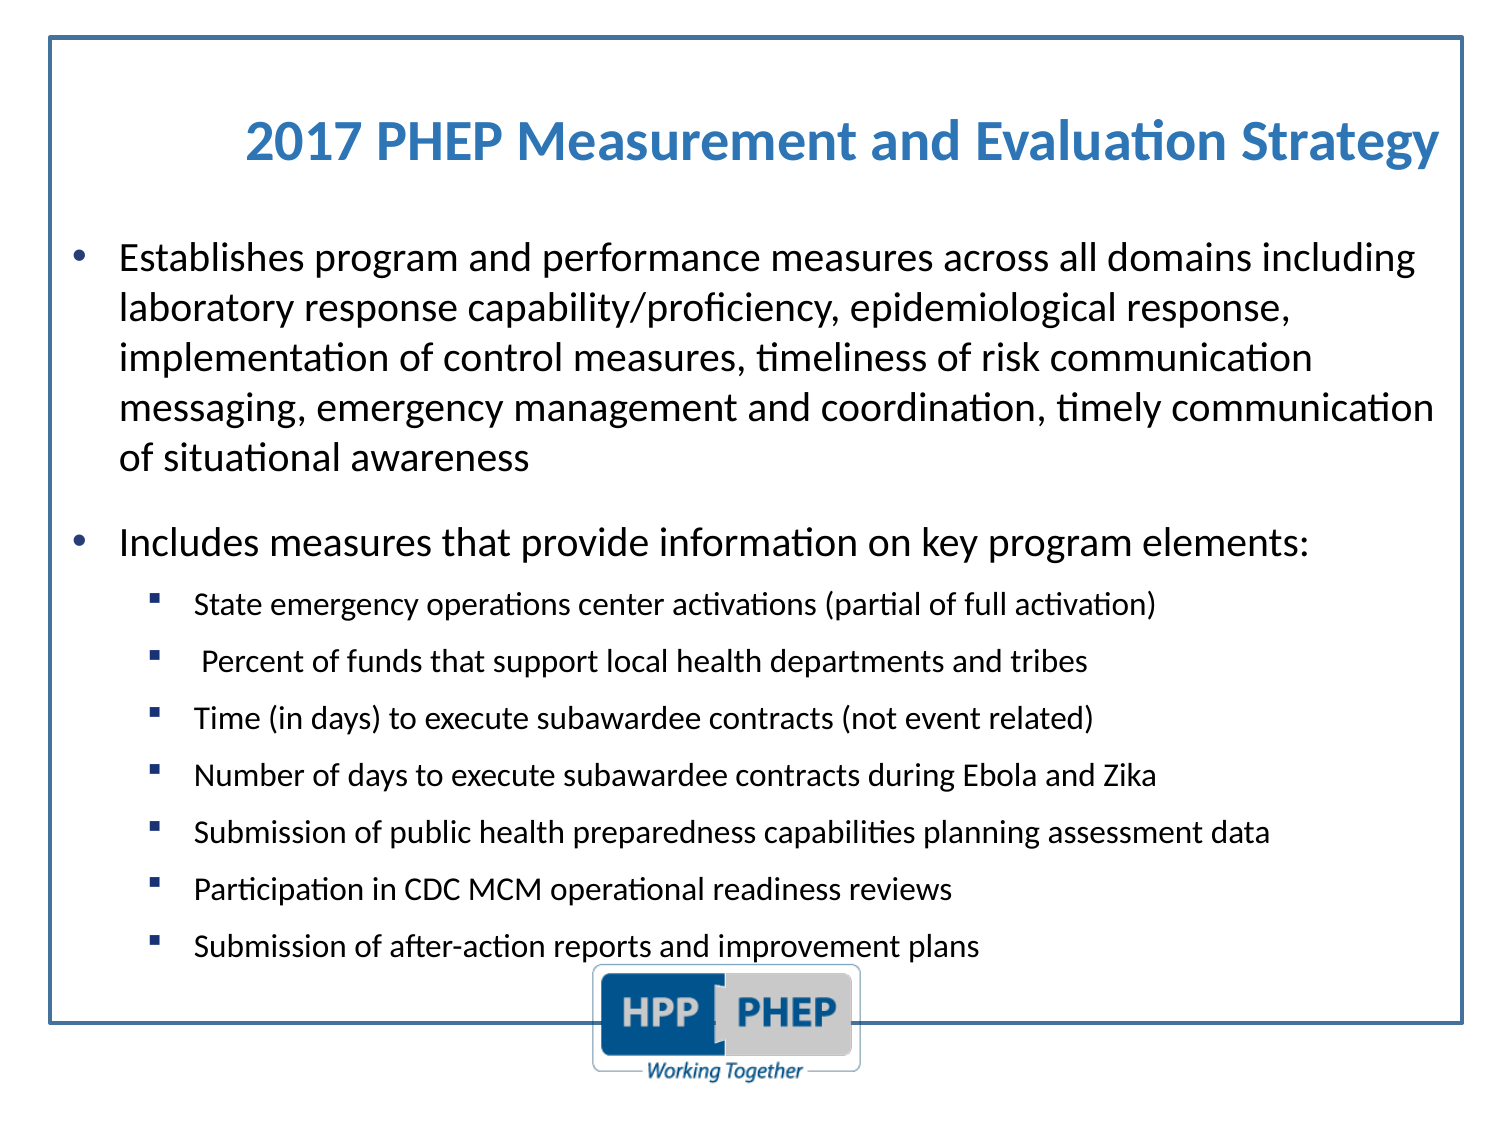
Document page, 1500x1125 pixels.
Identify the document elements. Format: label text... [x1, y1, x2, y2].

picture [582, 956, 870, 1089]
list Establishes program and performance measures across all domains including laboratory response capability/proficiency, epidemiological response, implementation of control measures, timeliness of risk communication messaging, emergency management and coordination, timely communication of situational awareness Includes measures that provide information on key program elements: State emergency operations center activations (partial of full activation) Percent of funds that support local health departments and tribes Time (in days) to execute subawardee contracts (not event related) Number of days to execute subawardee contracts during Ebola and Zika Submission of public health preparedness capabilities planning assessment data Participation in CDC MCM operational readiness reviews Submission of after-action reports and improvement plans [57, 222, 1456, 918]
title 2017 PHEP Measurement and Evaluation Strategy [57, 62, 1456, 212]
